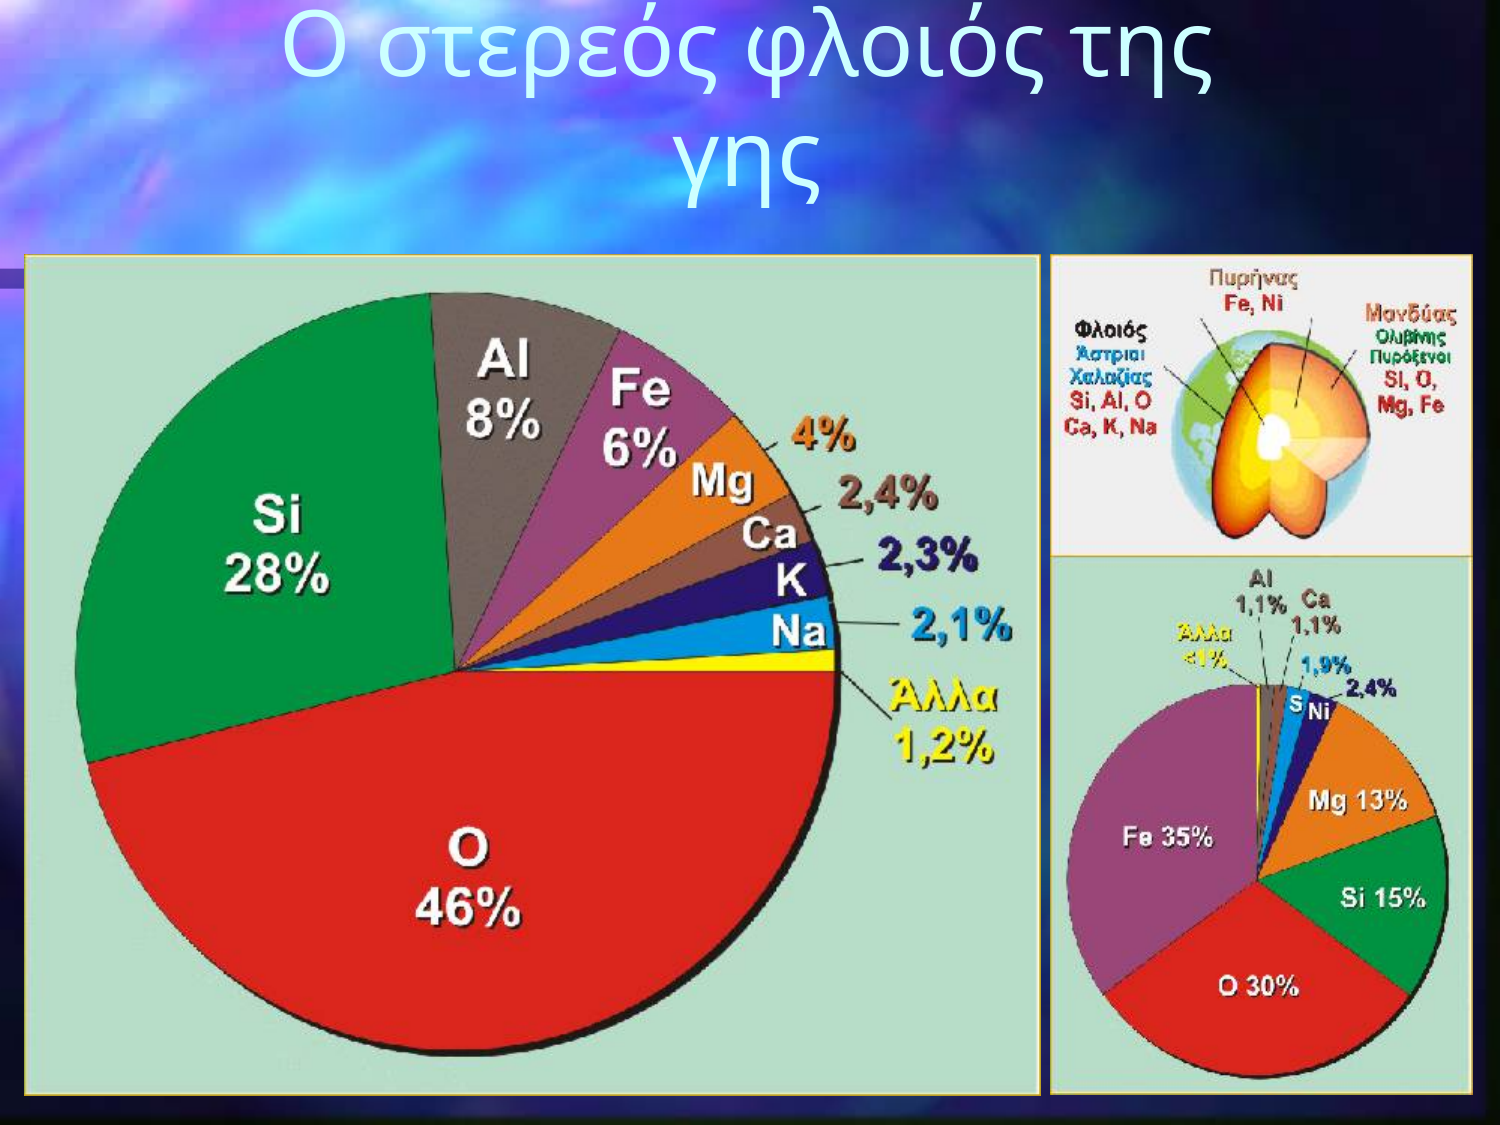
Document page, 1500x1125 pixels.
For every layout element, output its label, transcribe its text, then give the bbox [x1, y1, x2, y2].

title Ο στερεός φλοιός της γης [213, 0, 1282, 213]
picture [0, 0, 1500, 1125]
